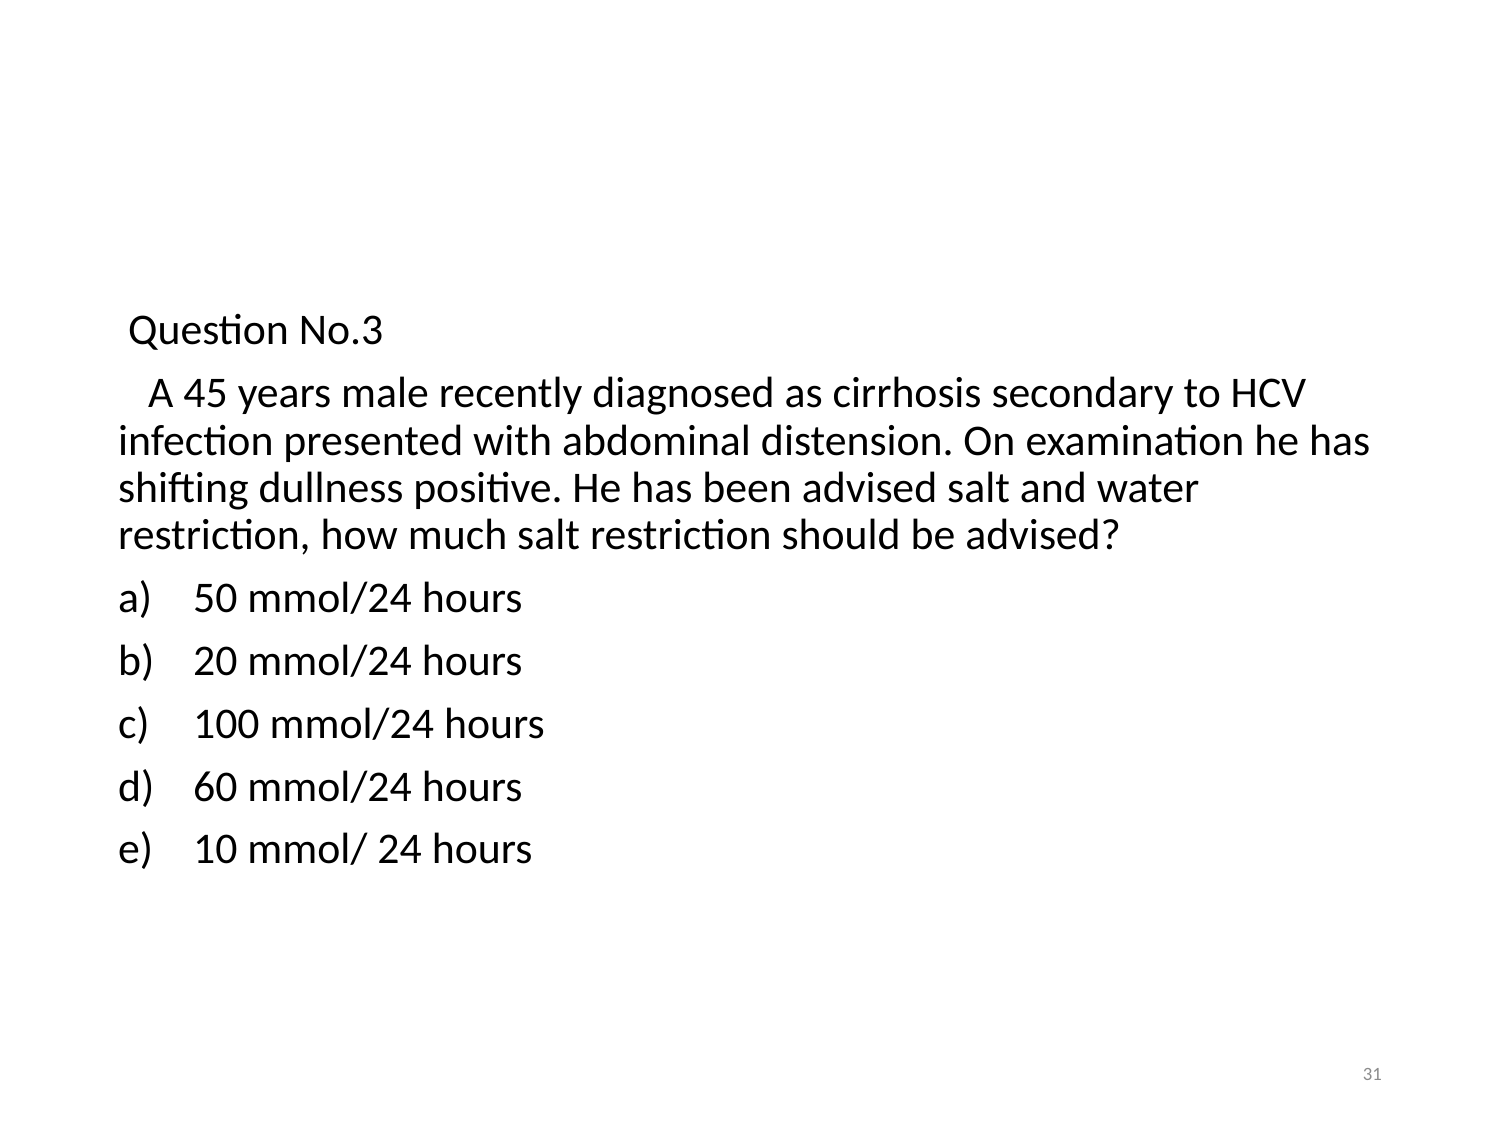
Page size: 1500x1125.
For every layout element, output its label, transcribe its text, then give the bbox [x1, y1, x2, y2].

slide_number 31 [1059, 1042, 1397, 1103]
list Question No.3 A 45 years male recently diagnosed as cirrhosis secondary to HCV infection presented with abdominal distension. On examination he has shifting dullness positive. He has been advised salt and water restriction, how much salt restriction should be advised? 50 mmol/24 hours 20 mmol/24 hours 100 mmol/24 hours 60 mmol/24 hours 10 mmol/ 24 hours [103, 299, 1397, 1014]
